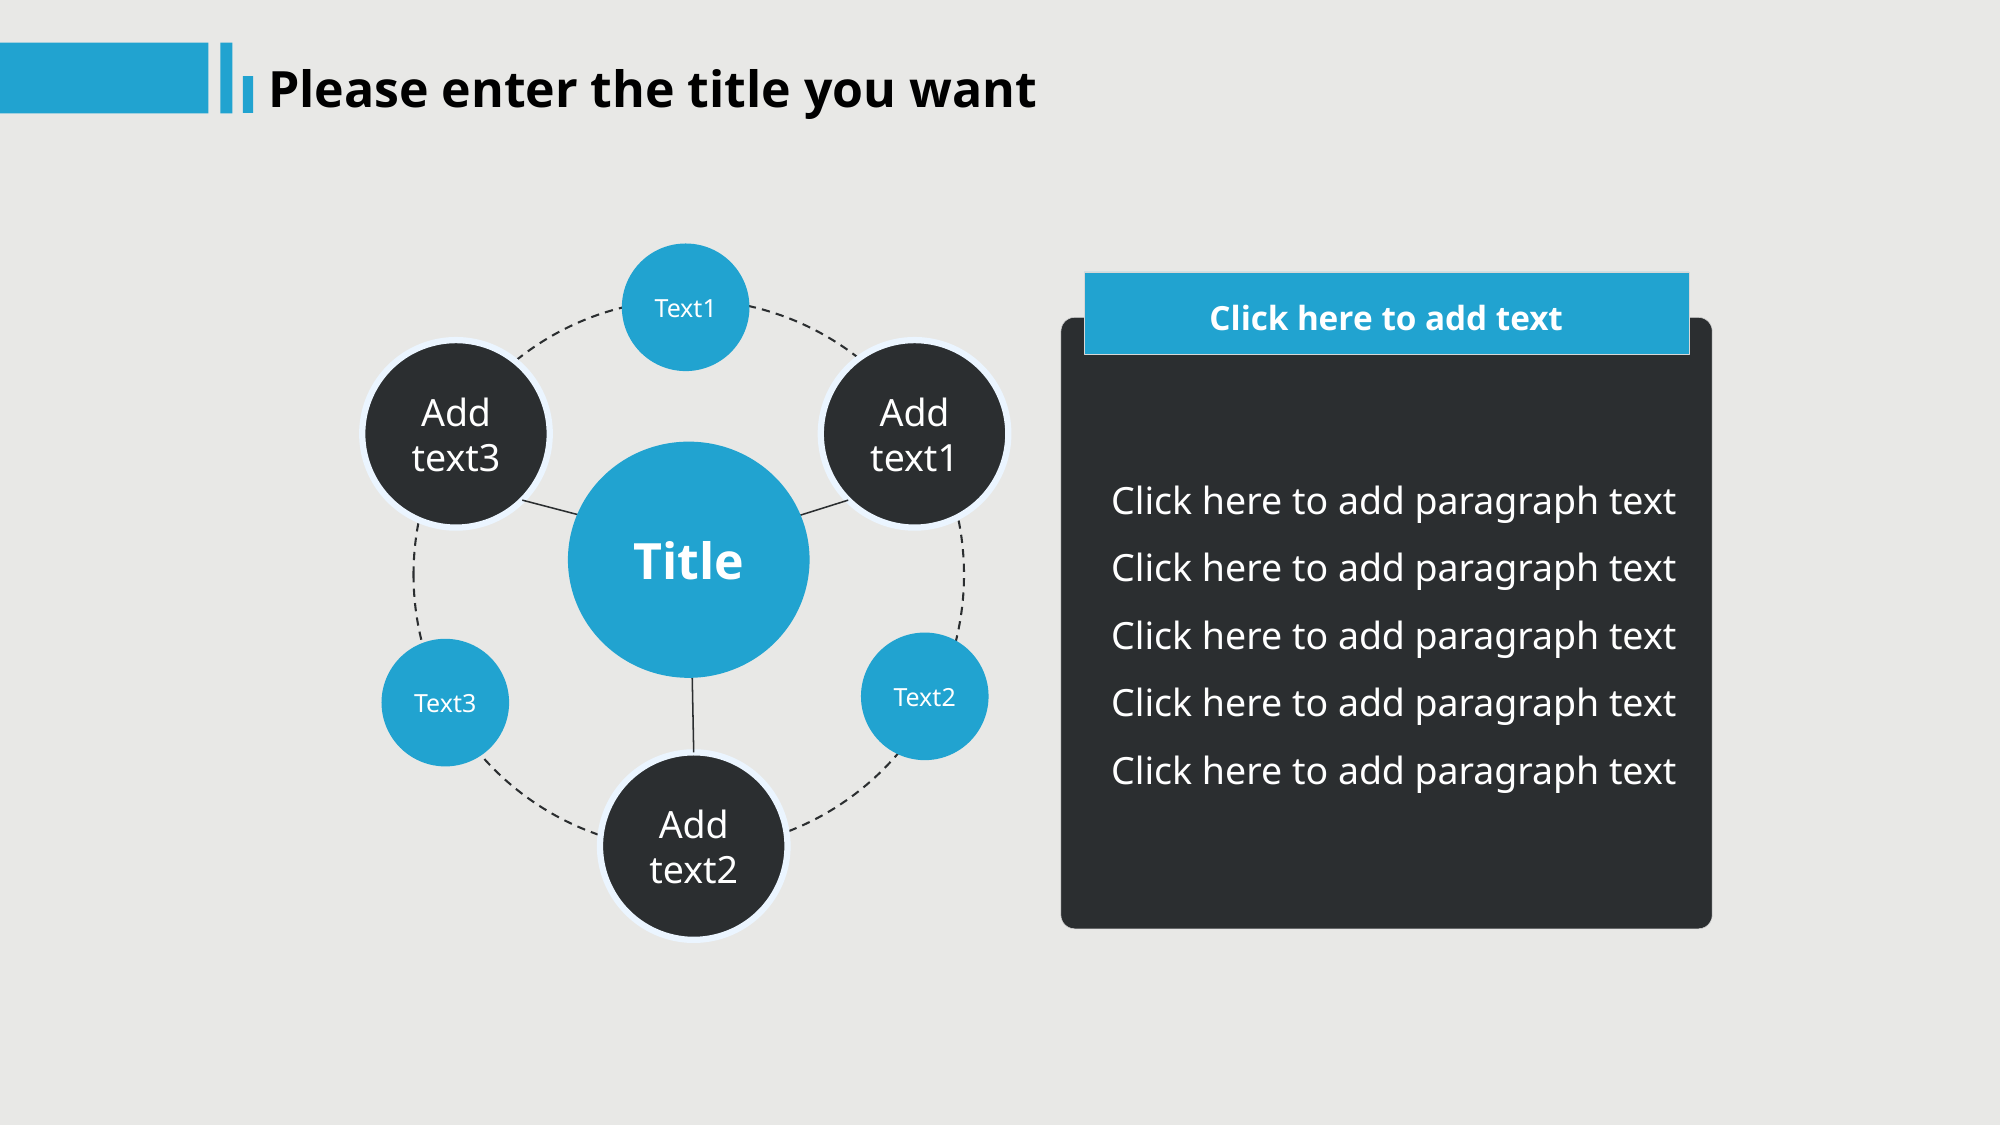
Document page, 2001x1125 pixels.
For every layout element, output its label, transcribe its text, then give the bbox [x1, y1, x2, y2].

text_box [218, 41, 234, 116]
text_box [361, 243, 1713, 941]
text_box Please enter the title you want [253, 49, 1130, 125]
text_box [241, 74, 253, 115]
text_box [0, 41, 211, 116]
